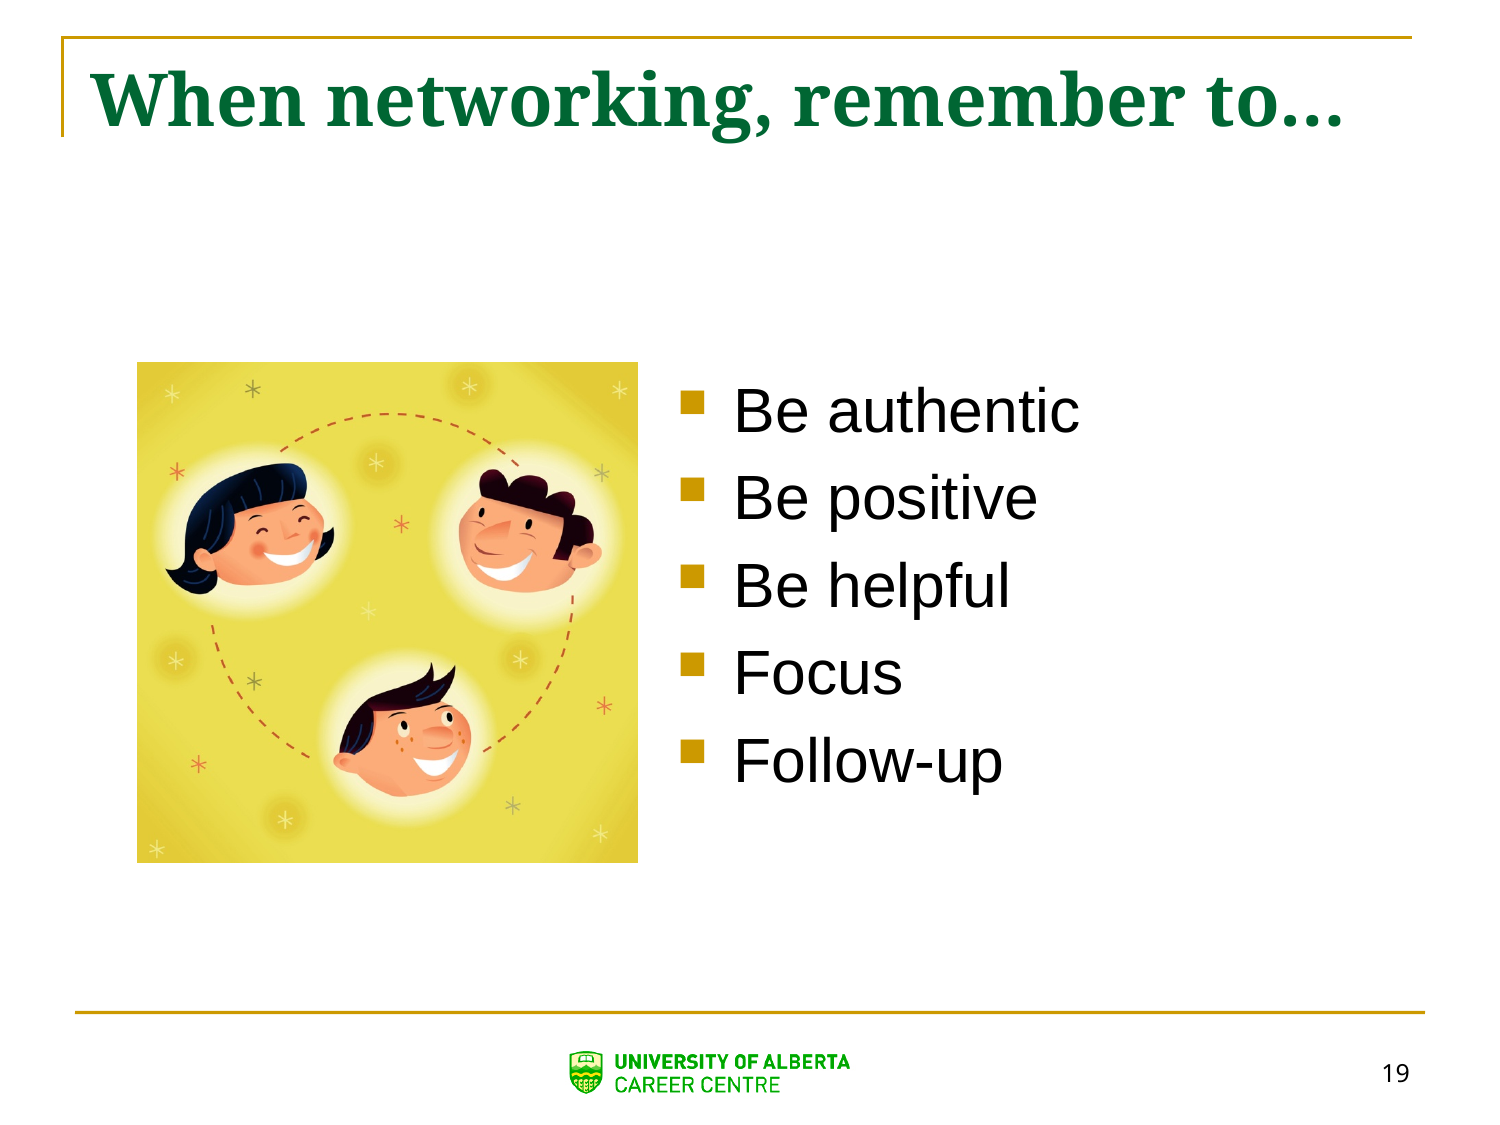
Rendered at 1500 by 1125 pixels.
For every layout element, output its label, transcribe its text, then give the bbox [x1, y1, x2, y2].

list Be authentic Be positive Be helpful Focus Follow-up [662, 362, 1500, 1051]
slide_number 19 [1074, 1023, 1426, 1100]
picture [537, 1021, 882, 1125]
picture [137, 362, 638, 863]
title When networking, remember to… [74, 45, 1426, 233]
